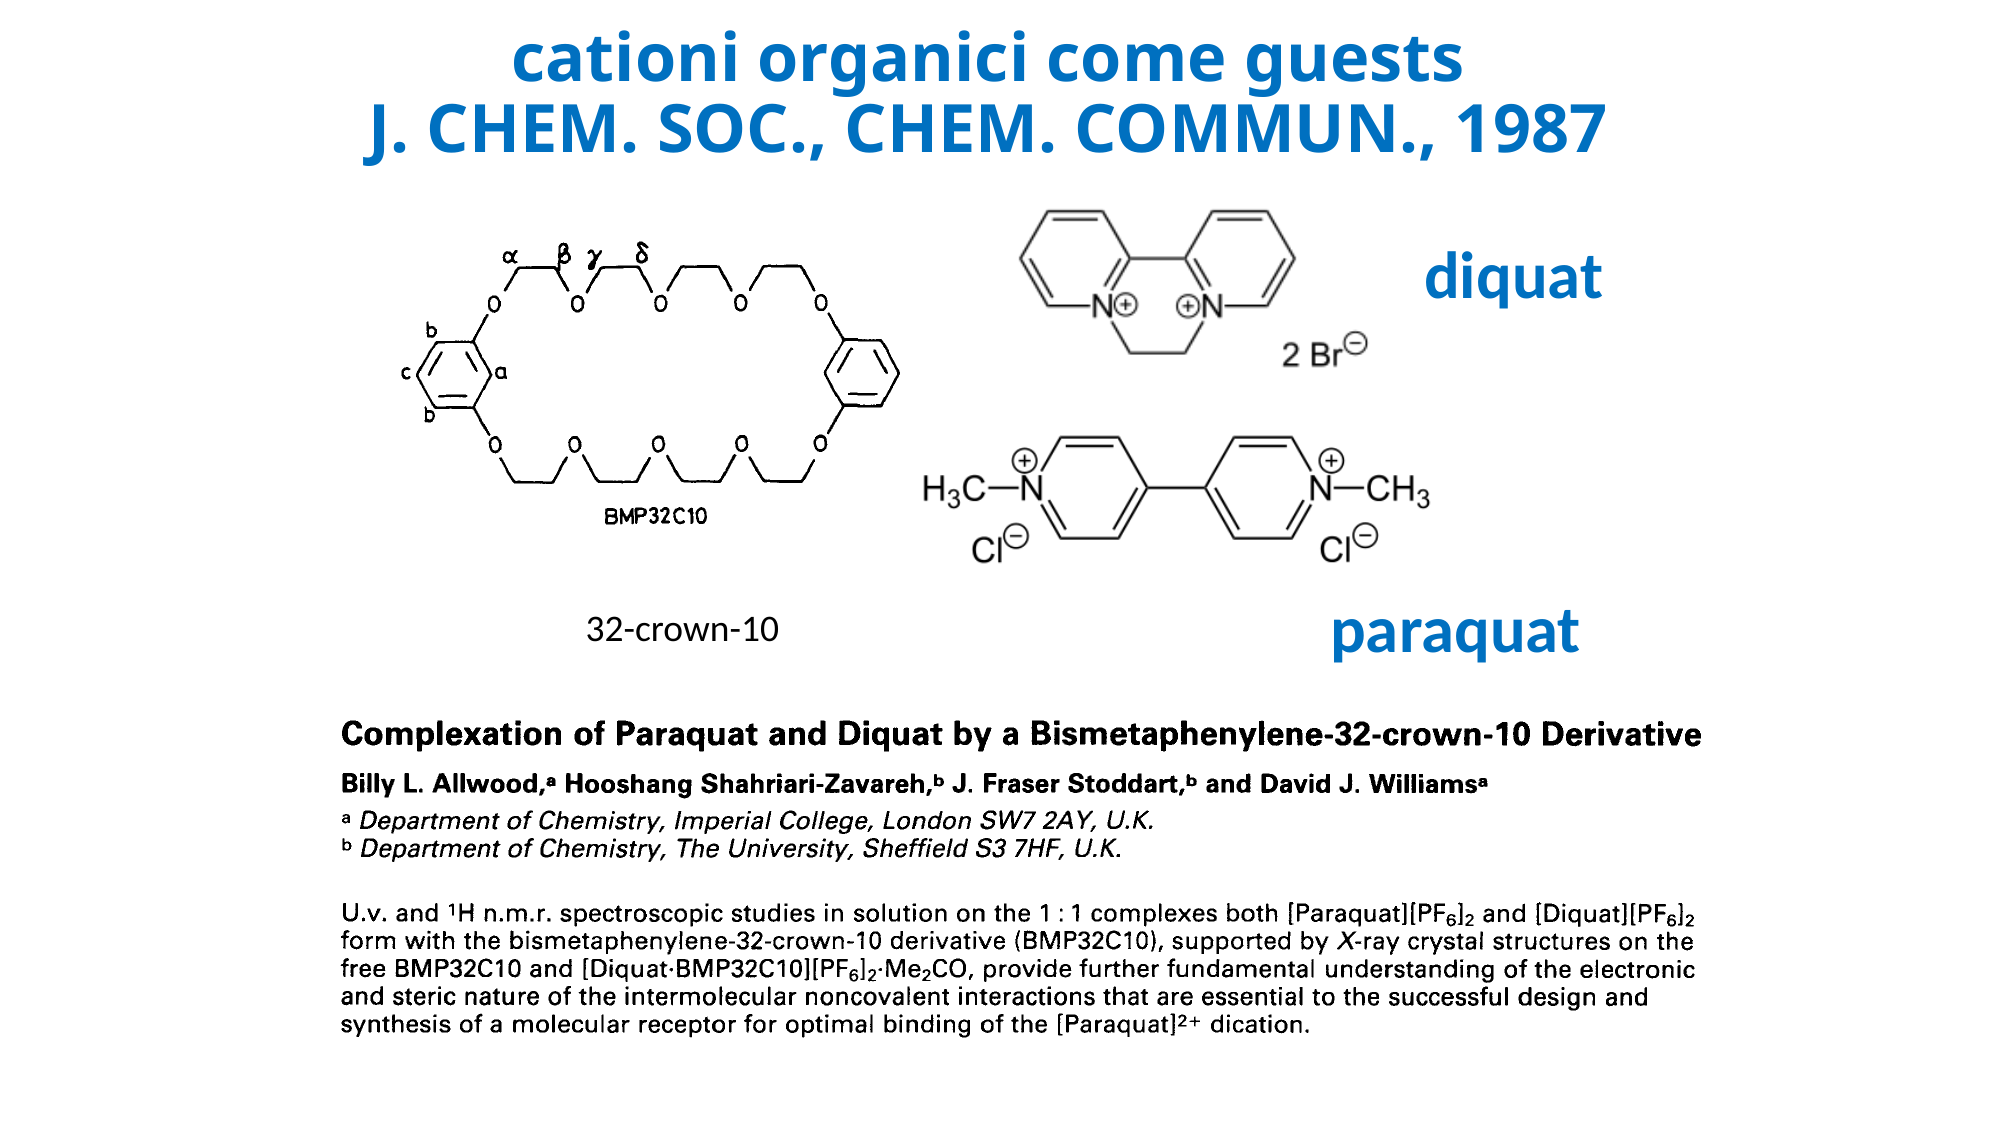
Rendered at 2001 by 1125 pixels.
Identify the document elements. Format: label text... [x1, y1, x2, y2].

text_box diquat [1409, 224, 1619, 320]
picture [311, 702, 1723, 1053]
text_box paraquat [1315, 578, 1597, 674]
picture [1016, 207, 1373, 371]
title cationi organici come guests J. CHEM. SOC., CHEM. COMMUN., 1987 [341, 37, 1636, 154]
text_box 32-crown-10 [570, 596, 794, 657]
picture [324, 207, 1435, 567]
